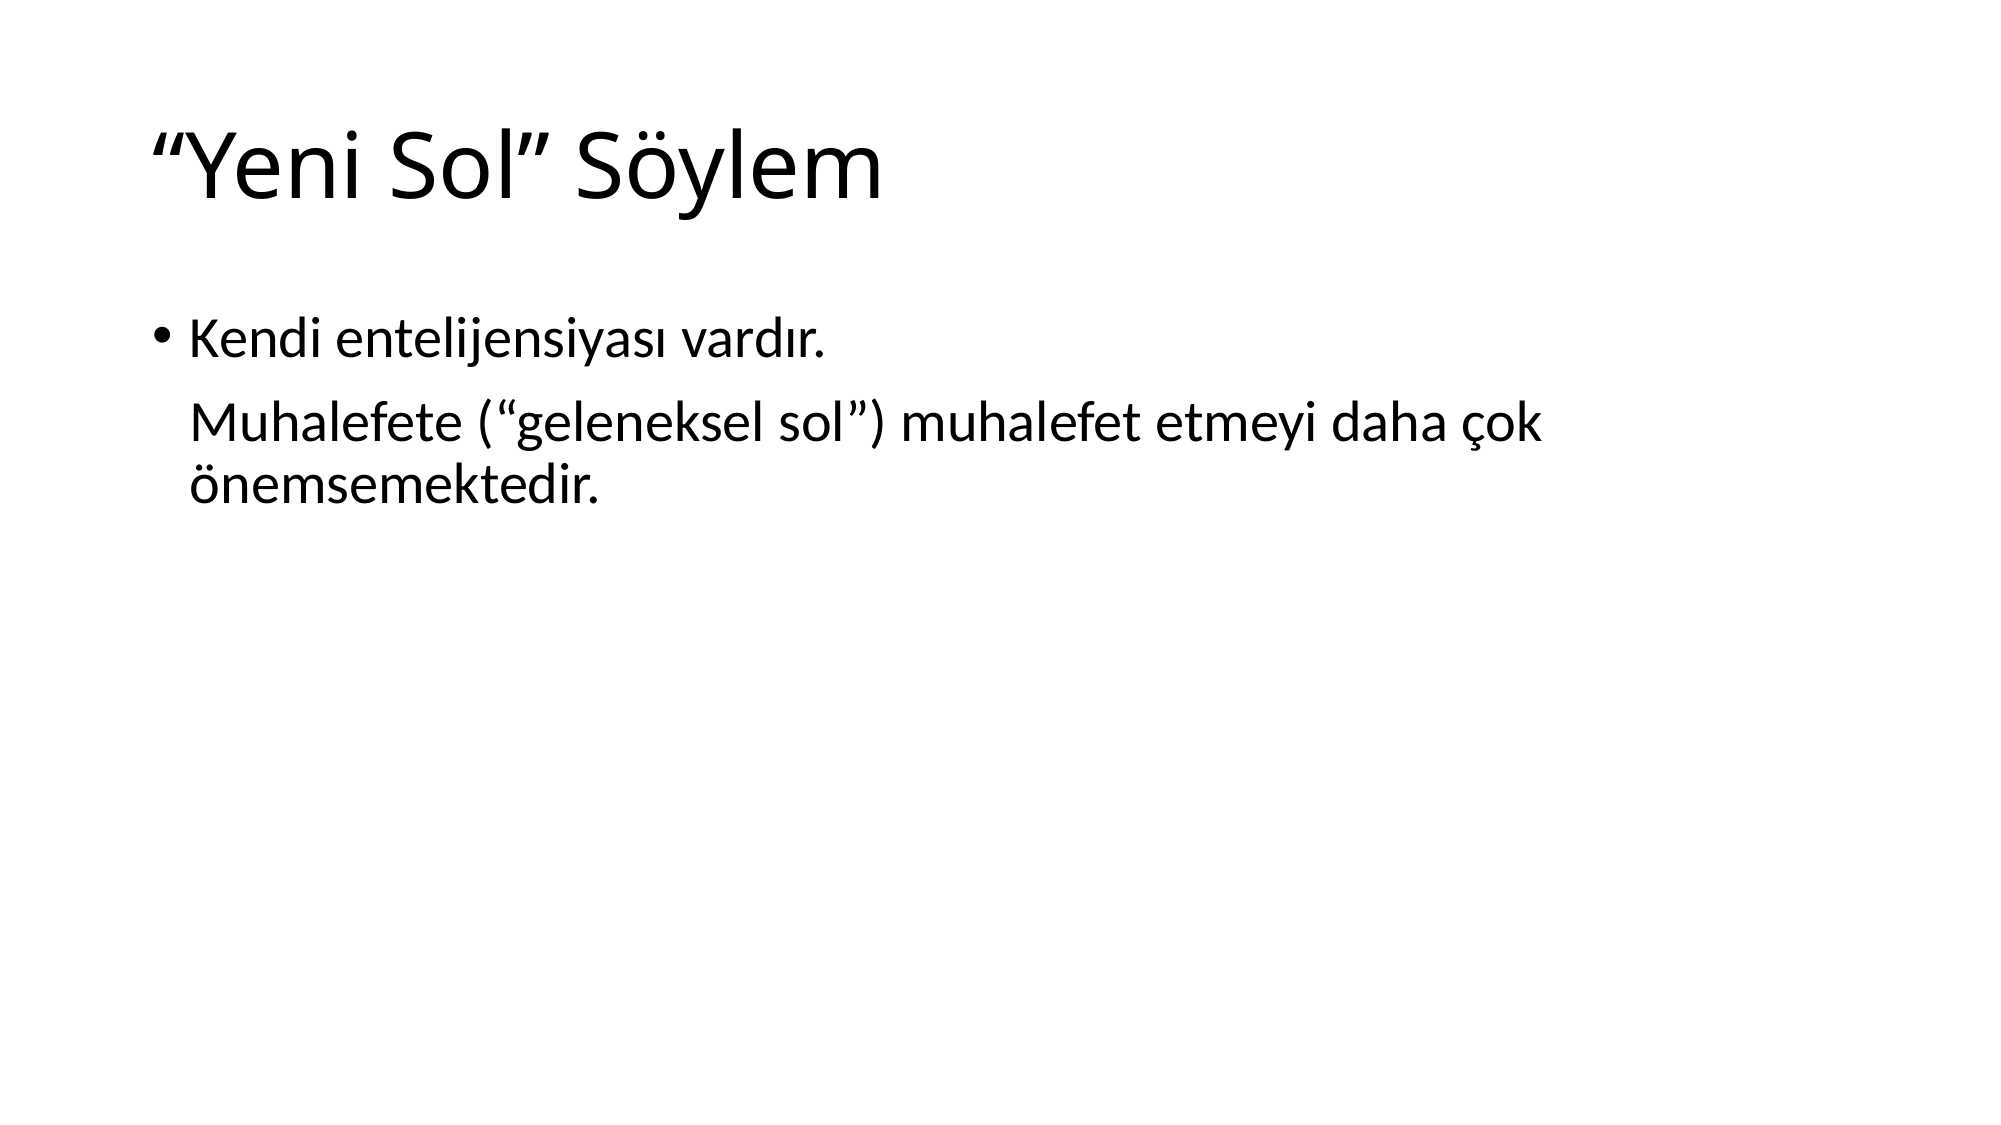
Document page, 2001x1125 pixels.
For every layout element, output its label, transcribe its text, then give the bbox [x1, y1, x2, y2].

list Kendi entelijensiyası vardır. Muhalefete (“geleneksel sol”) muhalefet etmeyi daha çok önemsemektedir. [137, 299, 1863, 1014]
title “Yeni Sol” Söylem [137, 59, 1863, 278]
